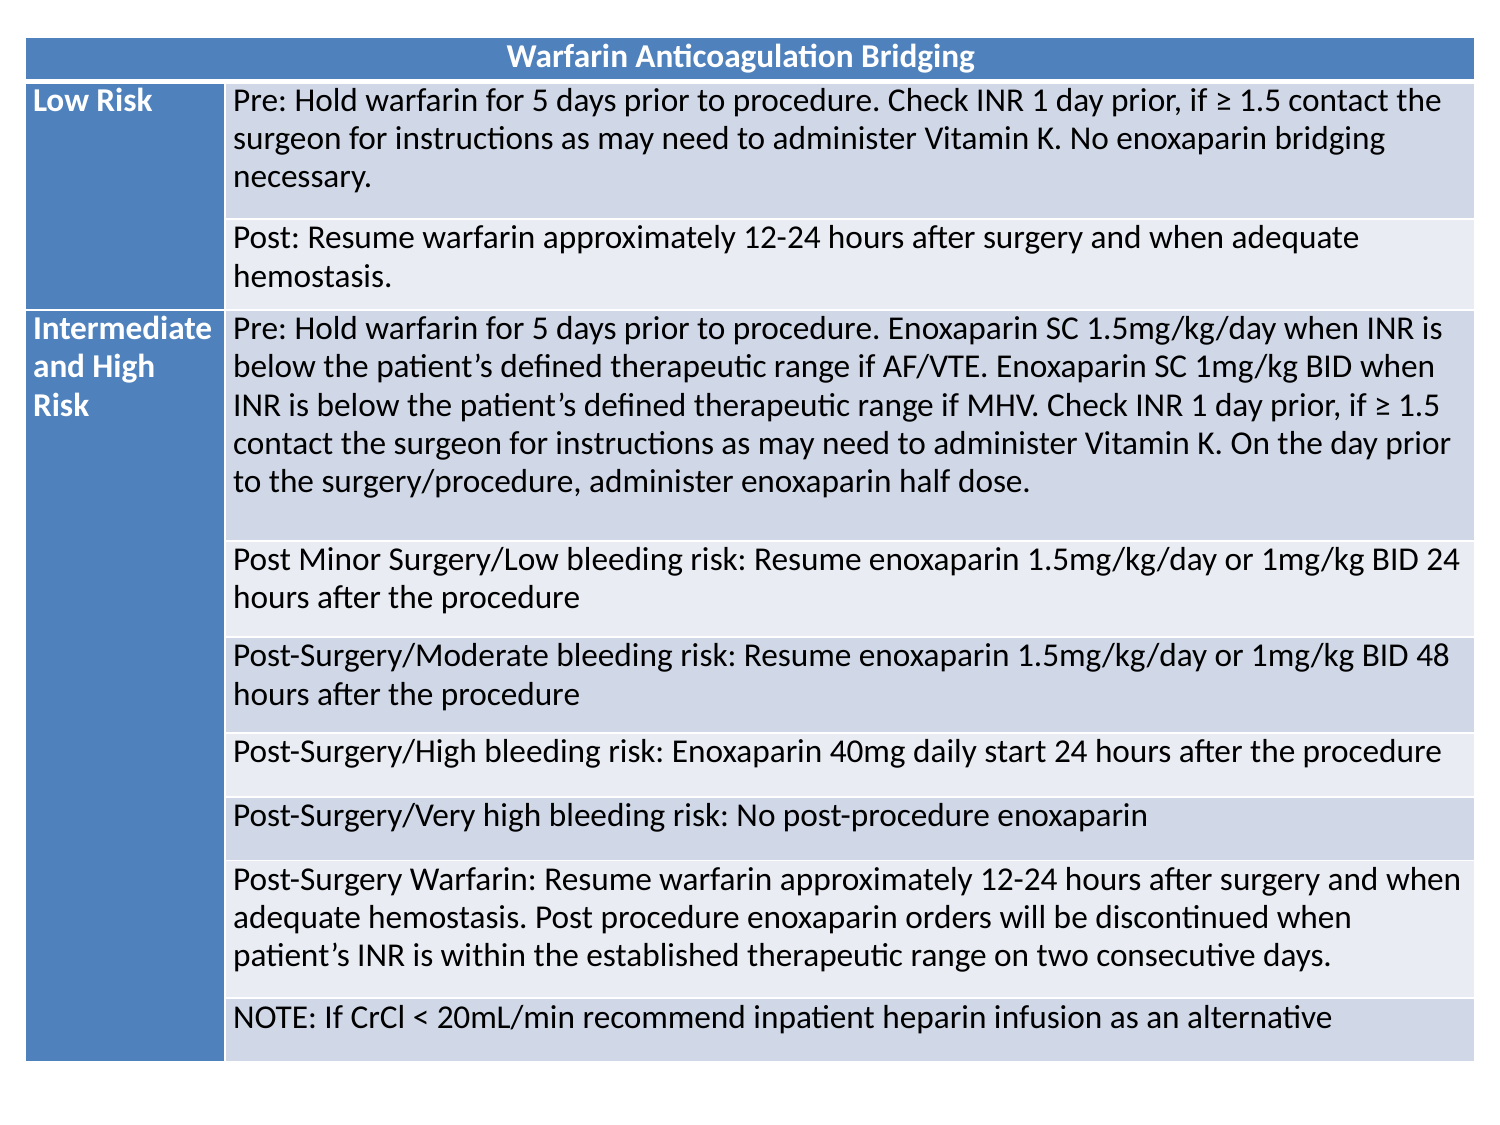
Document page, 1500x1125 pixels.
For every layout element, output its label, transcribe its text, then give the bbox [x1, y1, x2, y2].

table_cell Post-Surgery/Very high bleeding risk: No post-procedure enoxaparin [226, 798, 1474, 860]
table_cell Post-Surgery Warfarin: Resume warfarin approximately 12-24 hours after surgery and when adequate hemostasis. Post procedure enoxaparin orders will be discontinued when patient’s INR is within the established therapeutic range on two consecutive days. [226, 861, 1474, 997]
table_cell Intermediate and High Risk [26, 311, 224, 1061]
table_cell Pre: Hold warfarin for 5 days prior to procedure. Enoxaparin SC 1.5mg/kg/day when INR is below the patient’s defined therapeutic range if AF/VTE. Enoxaparin SC 1mg/kg BID when INR is below the patient’s defined therapeutic range if MHV. Check INR 1 day prior, if ≥ 1.5 contact the surgeon for instructions as may need to administer Vitamin K. On the day prior to the surgery/procedure, administer enoxaparin half dose. [226, 311, 1474, 540]
table_cell Post: Resume warfarin approximately 12-24 hours after surgery and when adequate hemostasis. [226, 220, 1474, 309]
table_cell Post-Surgery/Moderate bleeding risk: Resume enoxaparin 1.5mg/kg/day or 1mg/kg BID 48 hours after the procedure [226, 638, 1474, 732]
table_cell Low Risk [26, 84, 224, 309]
table_cell NOTE: If CrCl < 20mL/min recommend inpatient heparin infusion as an alternative [226, 999, 1474, 1061]
table_cell Post Minor Surgery/Low bleeding risk: Resume enoxaparin 1.5mg/kg/day or 1mg/kg BID 24 hours after the procedure [226, 542, 1474, 636]
table_header Warfarin Anticoagulation Bridging [26, 38, 1474, 79]
table_cell Pre: Hold warfarin for 5 days prior to procedure. Check INR 1 day prior, if ≥ 1.5 contact the surgeon for instructions as may need to administer Vitamin K. No enoxaparin bridging necessary. [226, 84, 1474, 218]
table_cell Post-Surgery/High bleeding risk: Enoxaparin 40mg daily start 24 hours after the procedure [226, 734, 1474, 796]
